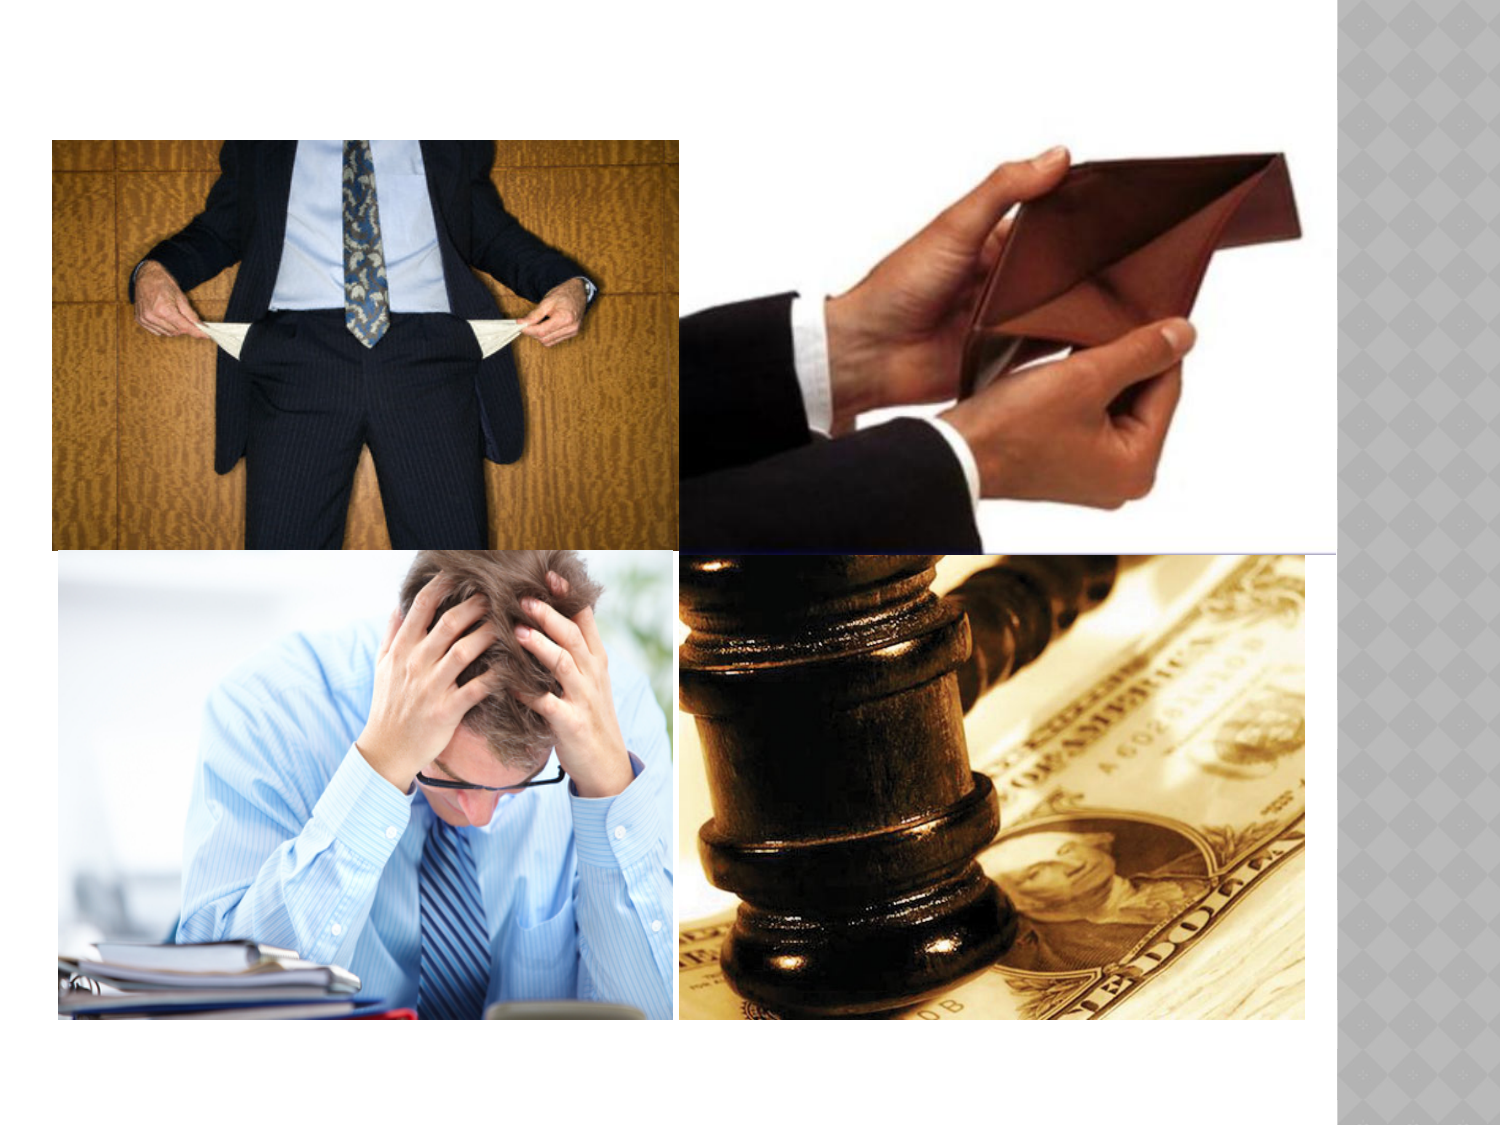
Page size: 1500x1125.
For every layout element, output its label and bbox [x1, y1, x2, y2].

picture [679, 563, 1306, 1020]
picture [679, 116, 1337, 555]
picture [51, 140, 674, 1020]
